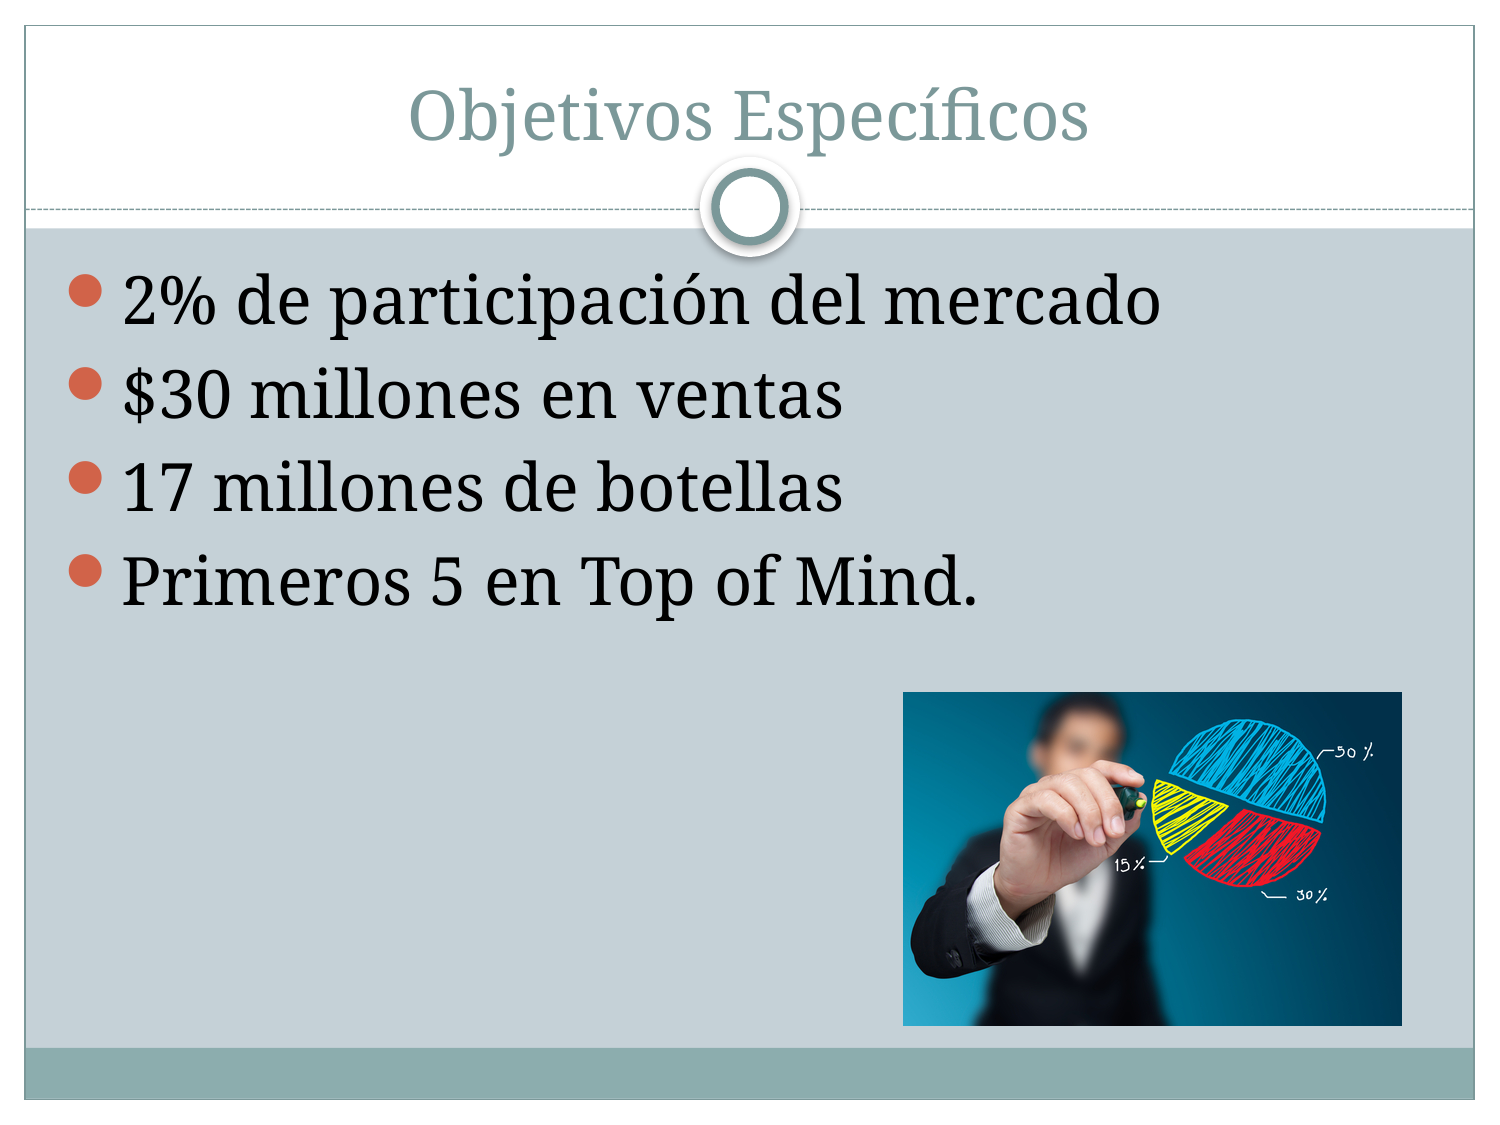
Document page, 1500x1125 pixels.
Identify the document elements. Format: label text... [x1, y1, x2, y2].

title Objetivos Específicos [49, 37, 1450, 162]
picture [1276, 872, 1288, 880]
picture [1317, 749, 1333, 758]
list 2% de participación del mercado $30 millones en ventas 17 millones de botellas Primeros 5 en Top of Mind. [49, 250, 1445, 1001]
picture [1235, 826, 1242, 833]
picture [1336, 746, 1356, 758]
picture [1307, 891, 1313, 899]
picture [903, 692, 1165, 1026]
picture [1248, 831, 1255, 838]
picture [1202, 872, 1214, 879]
picture [1152, 780, 1228, 852]
picture [1185, 810, 1320, 887]
picture [1294, 857, 1306, 869]
picture [1215, 860, 1222, 867]
picture [1331, 692, 1402, 813]
